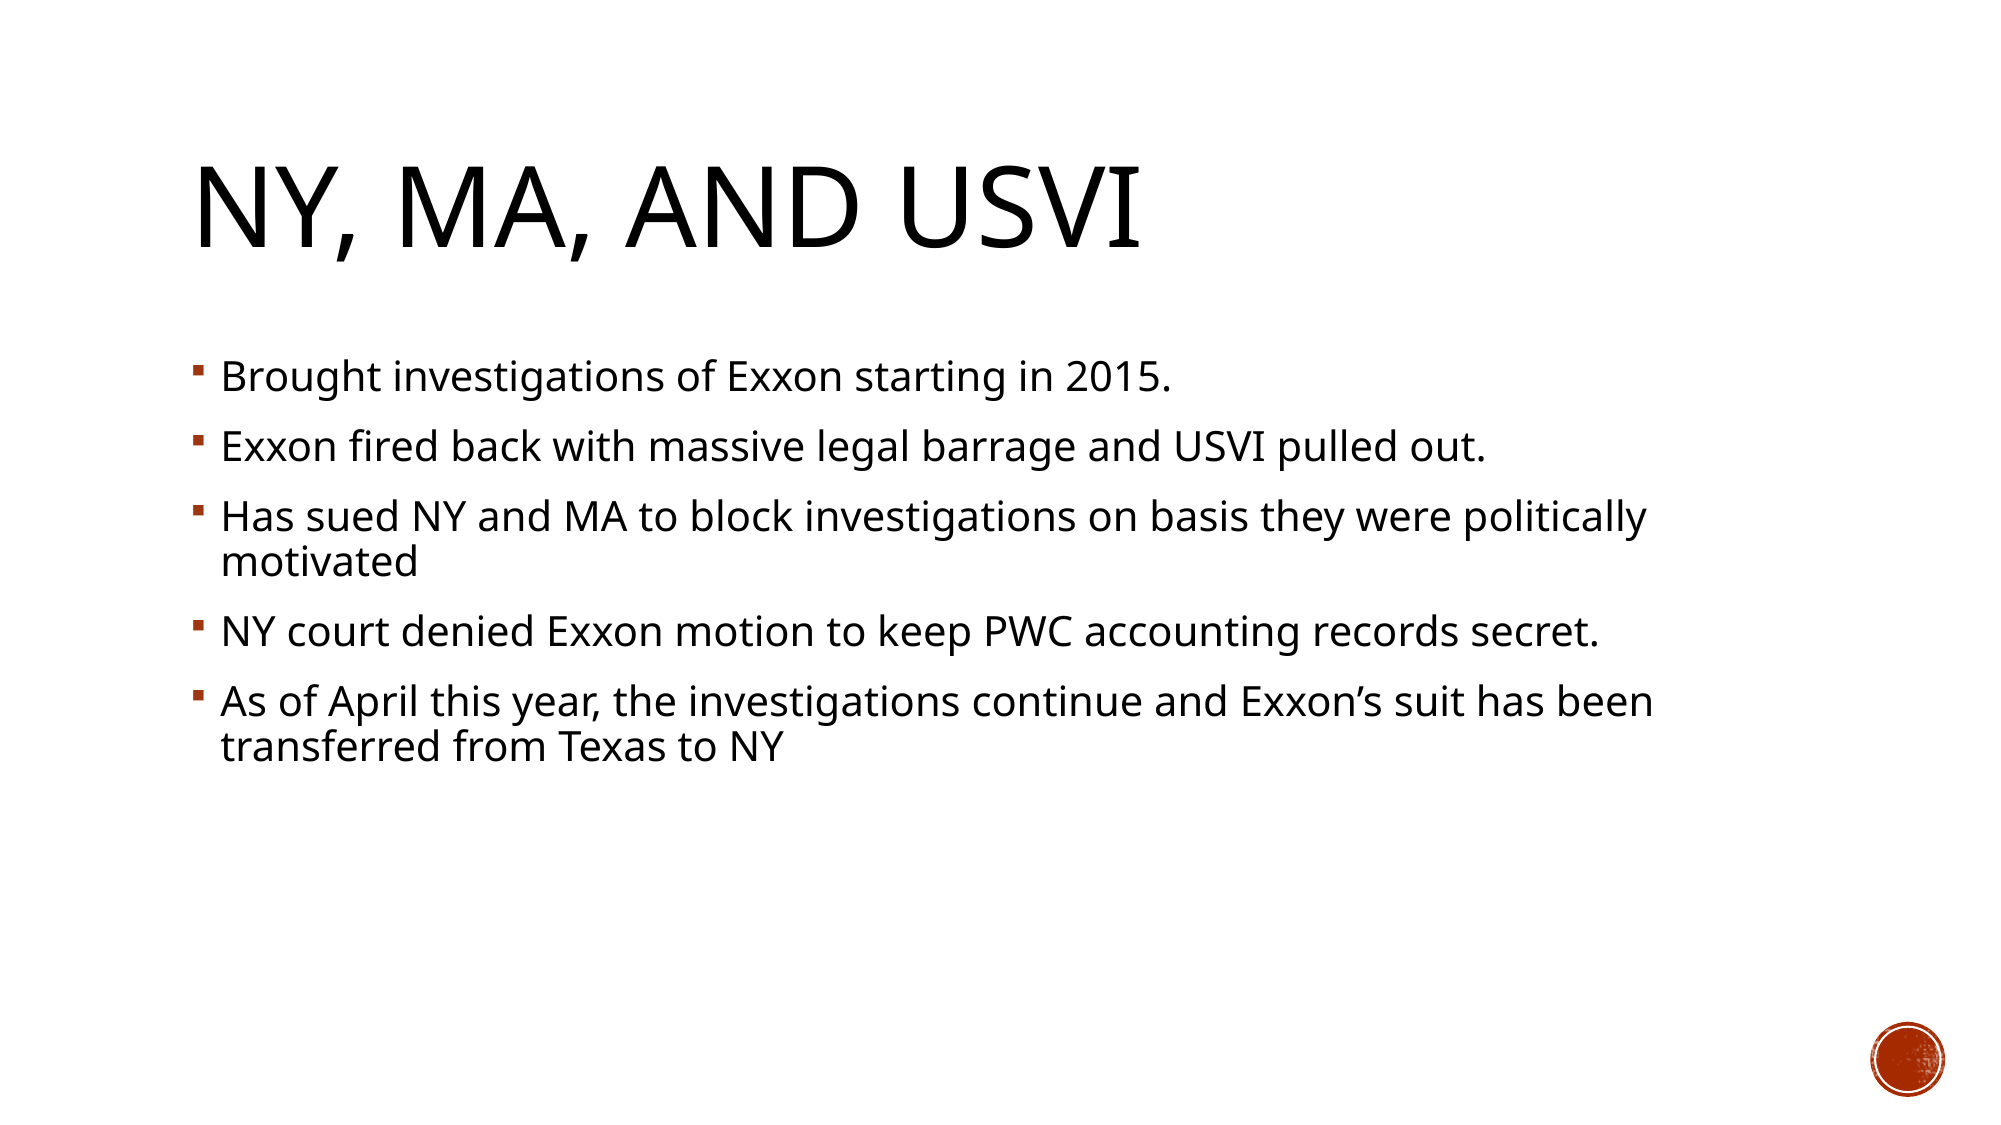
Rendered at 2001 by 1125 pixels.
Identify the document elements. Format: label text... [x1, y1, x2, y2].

list Brought investigations of Exxon starting in 2015. Exxon fired back with massive legal barrage and USVI pulled out. Has sued NY and MA to block investigations on basis they were politically motivated NY court denied Exxon motion to keep PWC accounting records secret. As of April this year, the investigations continue and Exxon’s suit has been transferred from Texas to NY [175, 348, 1826, 1013]
title NY, MA, and USVI [175, 79, 1826, 344]
